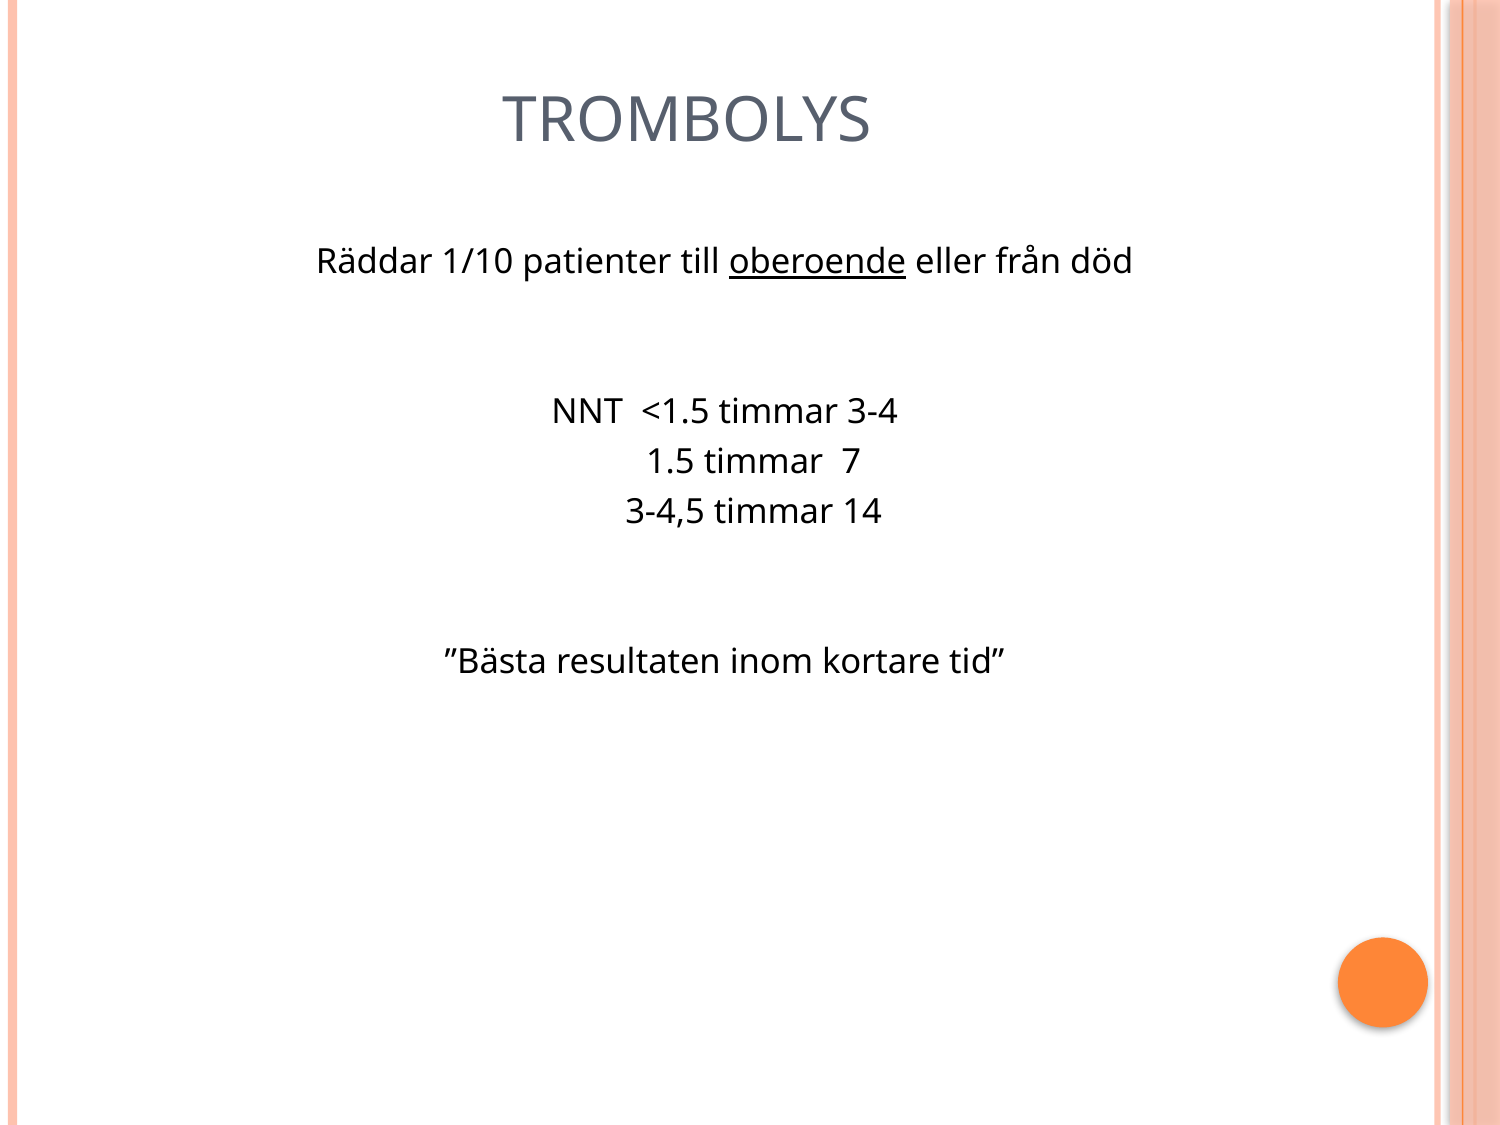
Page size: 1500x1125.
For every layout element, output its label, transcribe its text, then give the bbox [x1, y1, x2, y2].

list Räddar 1/10 patienter till oberoende eller från död NNT <1.5 timmar 3-4 1.5 timmar 7 3-4,5 timmar 14 ”Bästa resultaten inom kortare tid” [112, 231, 1338, 693]
title Trombolys [75, 45, 1300, 161]
